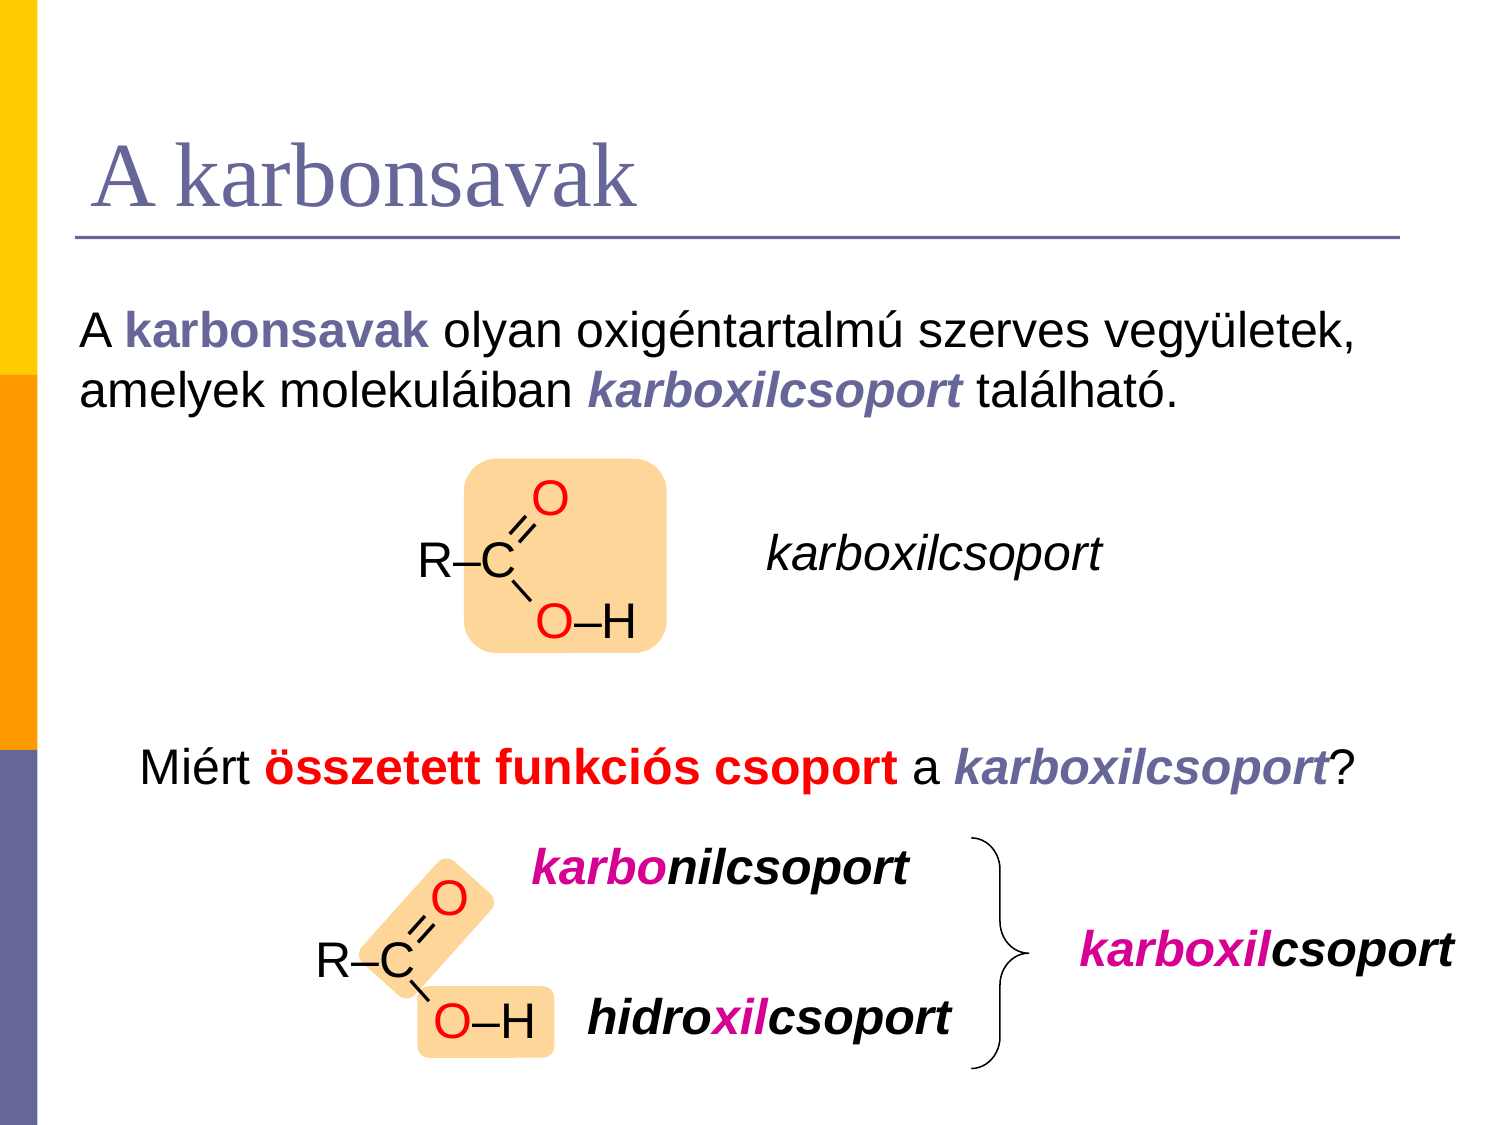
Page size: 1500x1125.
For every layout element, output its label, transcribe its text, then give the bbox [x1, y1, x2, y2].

text_box [971, 837, 1029, 1069]
title A karbonsavak [75, 45, 1425, 233]
text_box Miért összetett funkciós csoport a karboxilcsoport? [124, 726, 1372, 802]
text_box karboxilcsoport [751, 513, 1118, 588]
text_box hidroxilcsoport [572, 977, 967, 1052]
text_box karbonilcsoport [516, 827, 924, 902]
text_box karboxilcsoport [1064, 909, 1470, 985]
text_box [299, 858, 553, 1058]
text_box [401, 458, 667, 658]
text_box A karbonsavak olyan oxigéntartalmú szerves vegyületek, amelyek molekuláiban karboxilcsoport található. [65, 289, 1434, 425]
